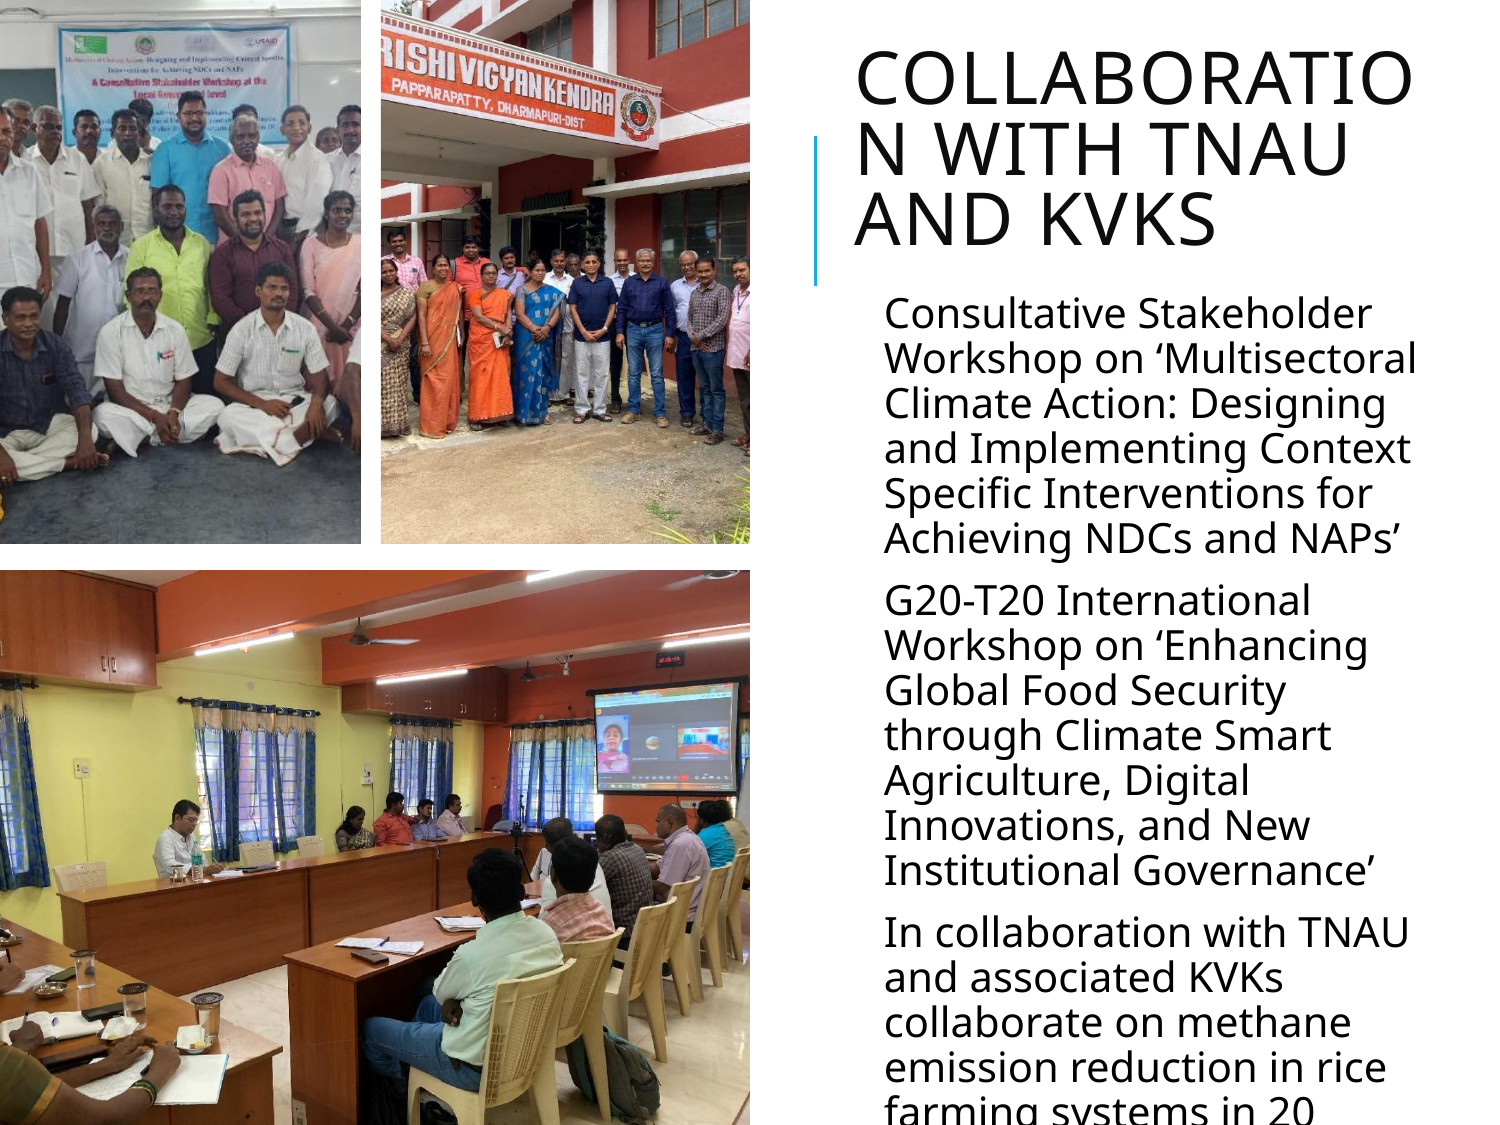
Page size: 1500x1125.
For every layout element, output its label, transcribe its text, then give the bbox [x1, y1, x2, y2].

picture [0, 570, 751, 1125]
list Consultative Stakeholder Workshop on ‘Multisectoral Climate Action: Designing and Implementing Context Specific Interventions for Achieving NDCs and NAPs’ G20-T20 International Workshop on ‘Enhancing Global Food Security through Climate Smart Agriculture, Digital Innovations, and New Institutional Governance’ In collaboration with TNAU and associated KVKs collaborate on methane emission reduction in rice farming systems in 20 Panchayats in Tamil Nadu [769, 285, 1439, 1035]
picture [0, 0, 362, 545]
title Collaboration with TNAU and kvks [839, 31, 1439, 278]
picture [380, 0, 750, 545]
